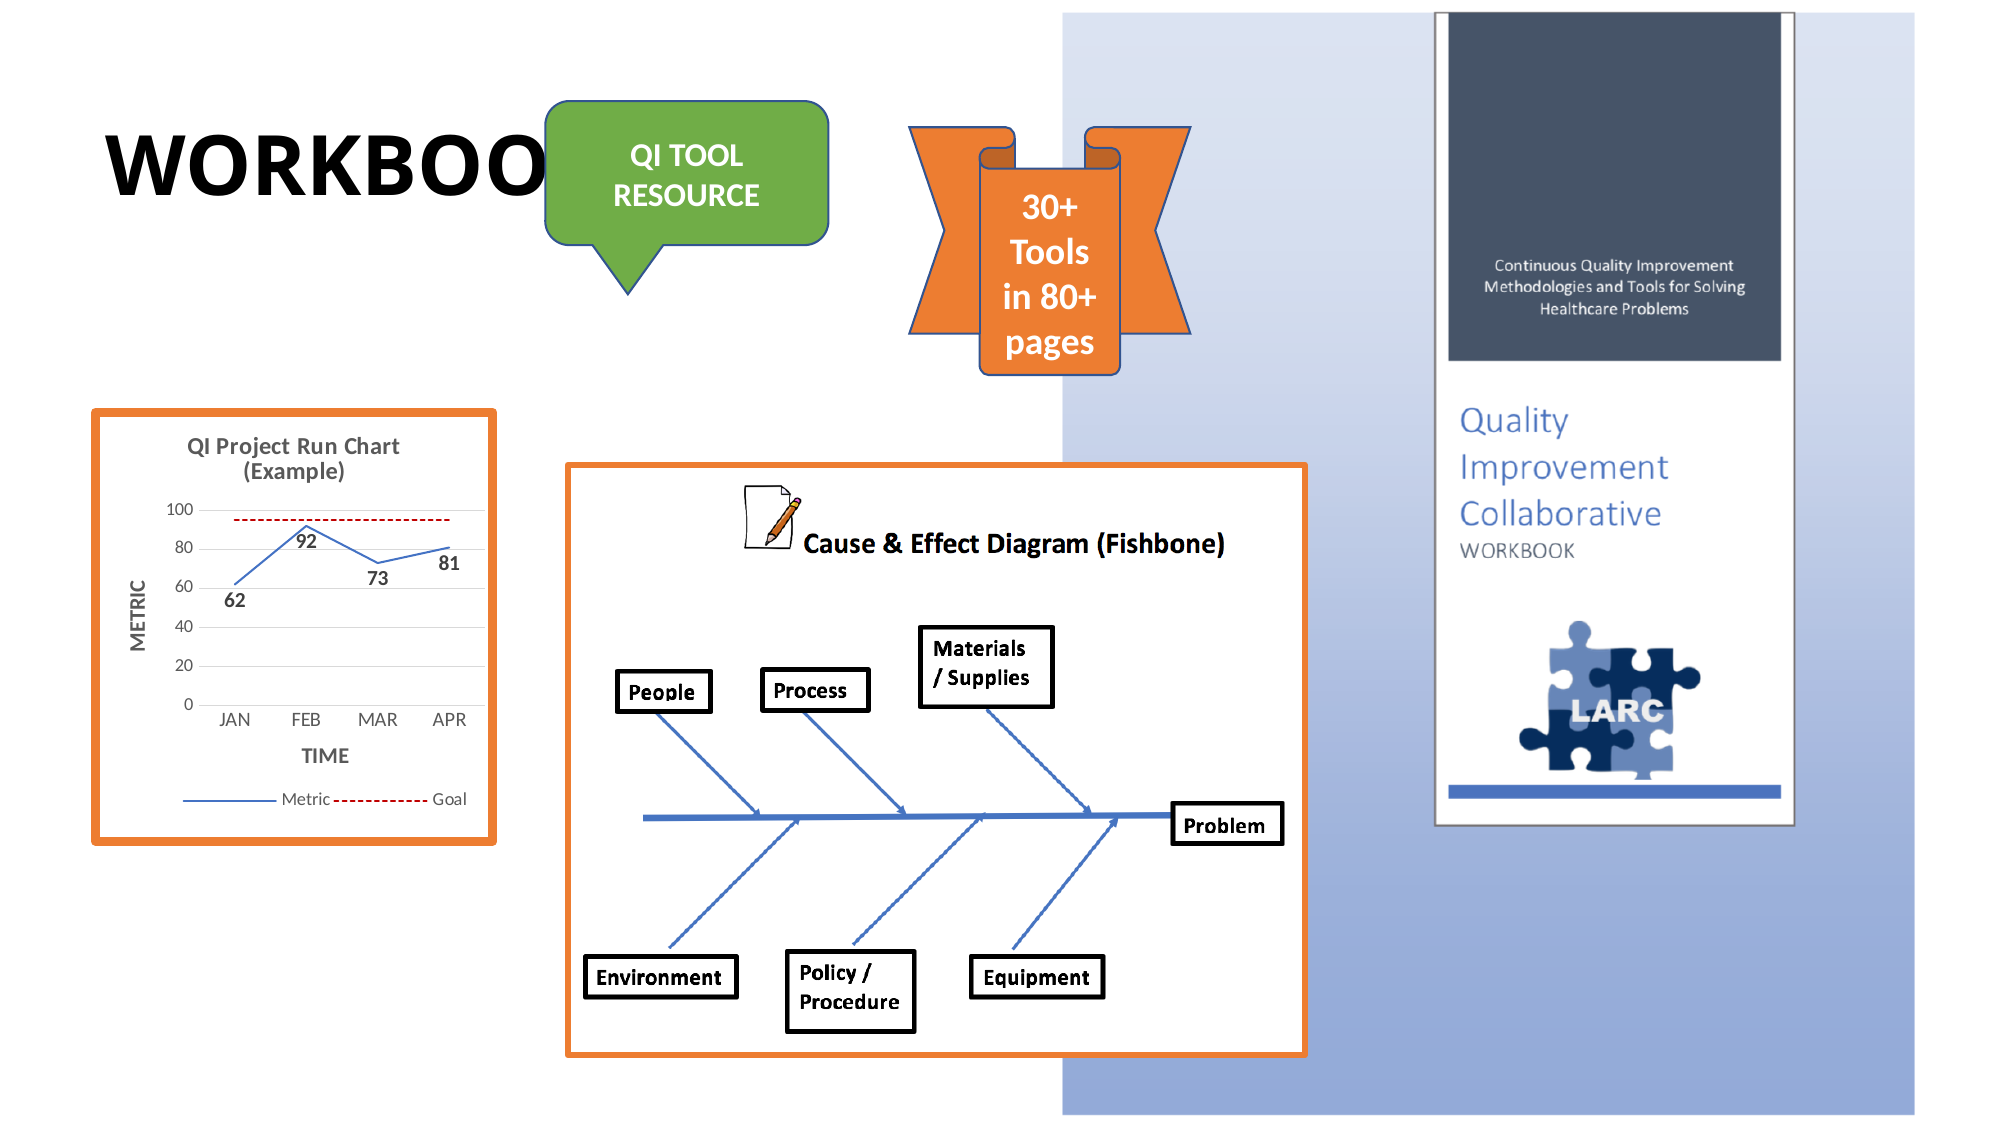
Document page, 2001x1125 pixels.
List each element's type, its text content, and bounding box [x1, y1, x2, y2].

chart [90, 407, 498, 846]
text_box 30+ Tools in 80+ pages [907, 126, 1049, 377]
picture [570, 0, 1922, 1125]
text_box QI TOOL RESOURCE [544, 100, 830, 297]
title WORKBOOK [90, 73, 736, 224]
